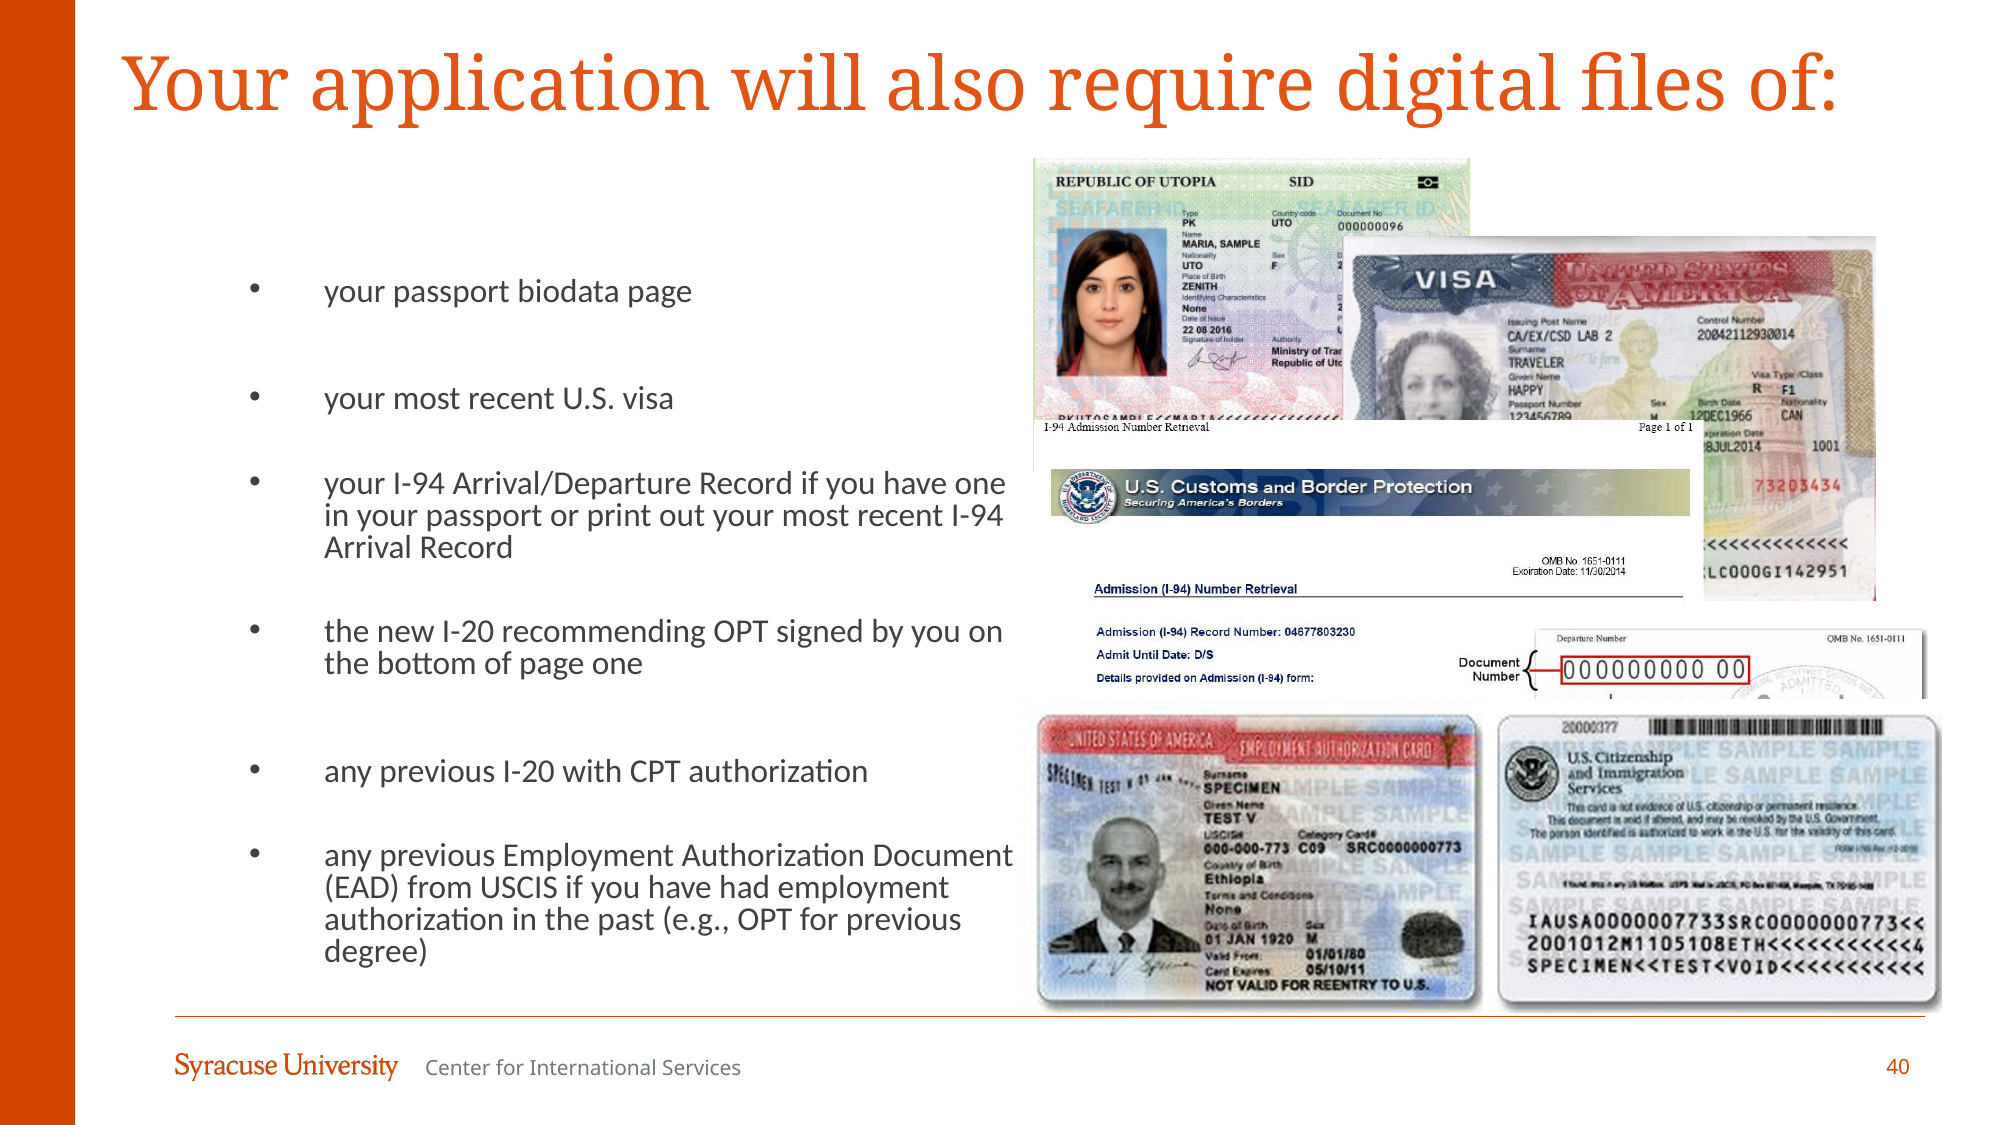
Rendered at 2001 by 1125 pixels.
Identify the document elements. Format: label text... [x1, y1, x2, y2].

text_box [1033, 418, 1928, 699]
picture [1033, 158, 1876, 418]
picture [174, 1052, 399, 1082]
slide_number 40 [1825, 1038, 1925, 1099]
list your passport biodata page your most recent U.S. visa your I-94 Arrival/Departure Record if you have one in your passport or print out your most recent I-94 Arrival Record the new I-20 recommending OPT signed by you on the bottom of page one any previous I-20 with CPT authorization any previous Employment Authorization Document (EAD) from USCIS if you have had employment authorization in the past (e.g., OPT for previous degree) [159, 134, 1034, 1015]
picture [1022, 699, 1942, 1013]
title Your application will also require digital files of: [107, 27, 1901, 135]
list Center for International Services [410, 1039, 1825, 1098]
